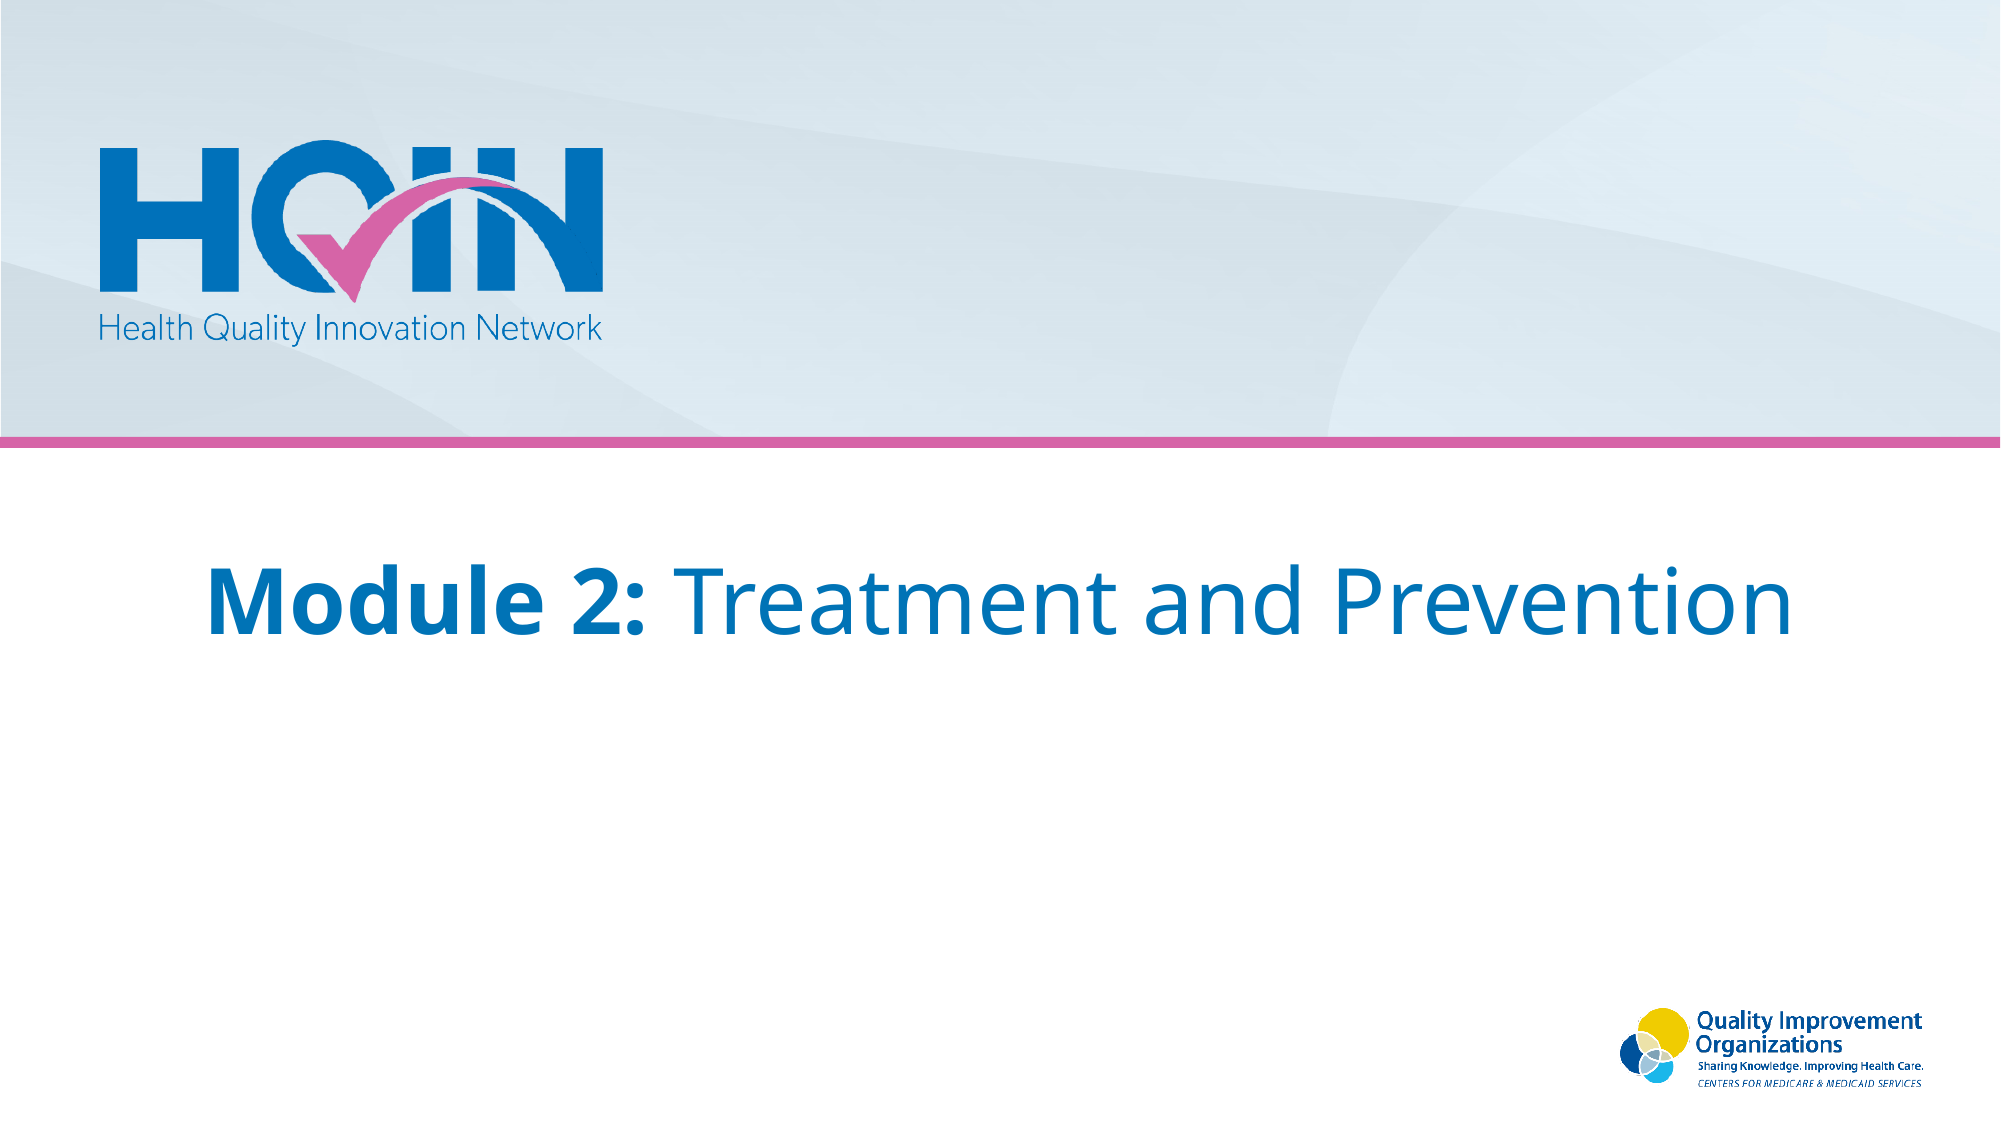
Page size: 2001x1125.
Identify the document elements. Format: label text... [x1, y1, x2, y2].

picture [1618, 1006, 1923, 1087]
title Module 2: Treatment and Prevention [39, 548, 1961, 706]
picture [0, 0, 2001, 436]
